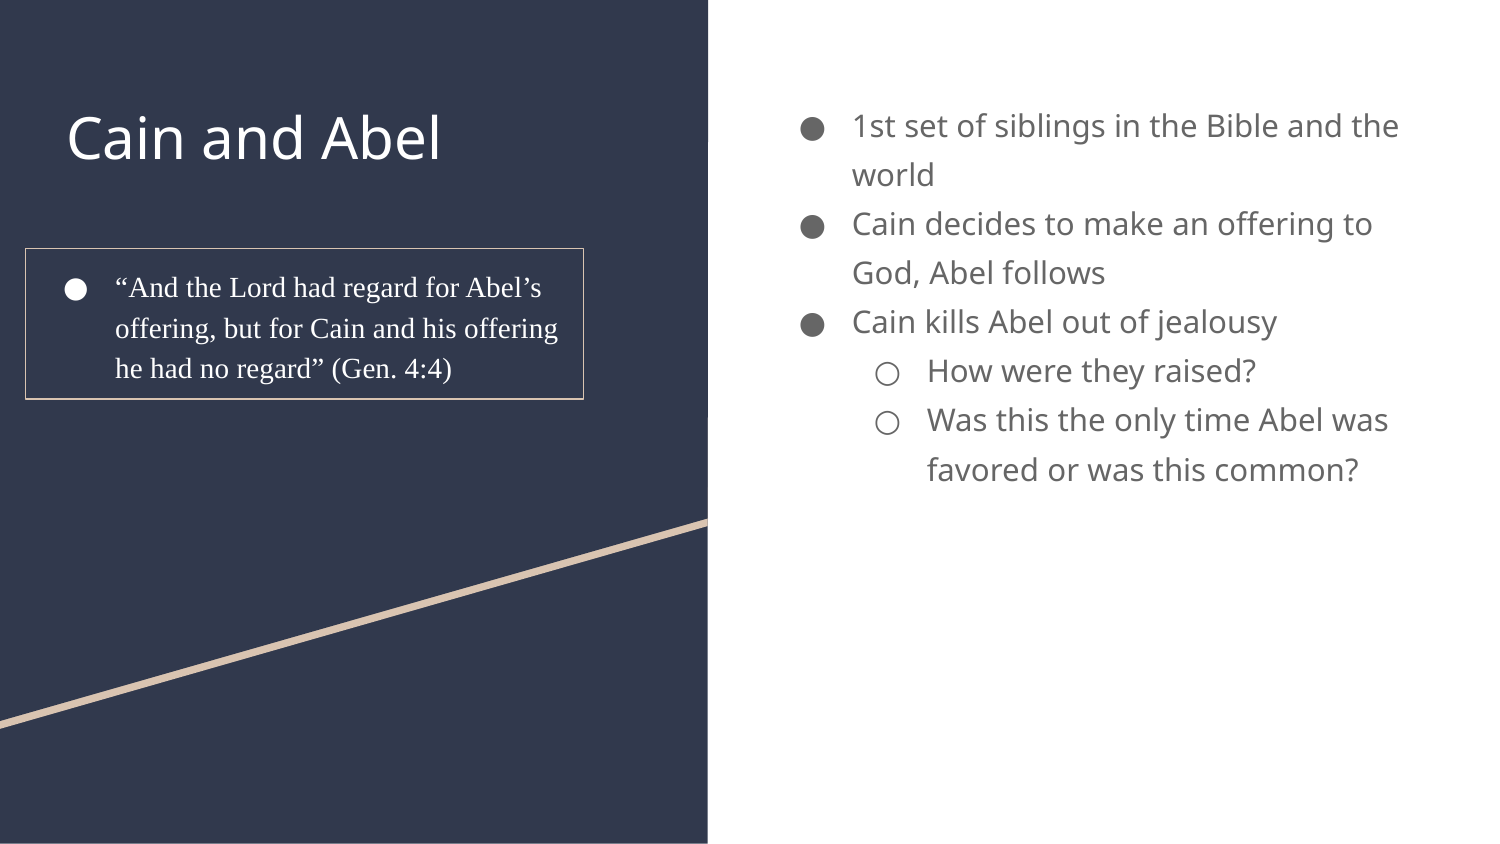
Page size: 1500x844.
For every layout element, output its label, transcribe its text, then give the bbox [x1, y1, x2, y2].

list 1st set of siblings in the Bible and the world Cain decides to make an offering to God, Abel follows Cain kills Abel out of jealousy How were they raised? Was this the only time Abel was favored or was this common? [761, 82, 1446, 755]
title Cain and Abel [51, 82, 660, 494]
text_box “And the Lord had regard for Abel’s offering, but for Cain and his offering he had no regard” (Gen. 4:4) [25, 248, 584, 400]
